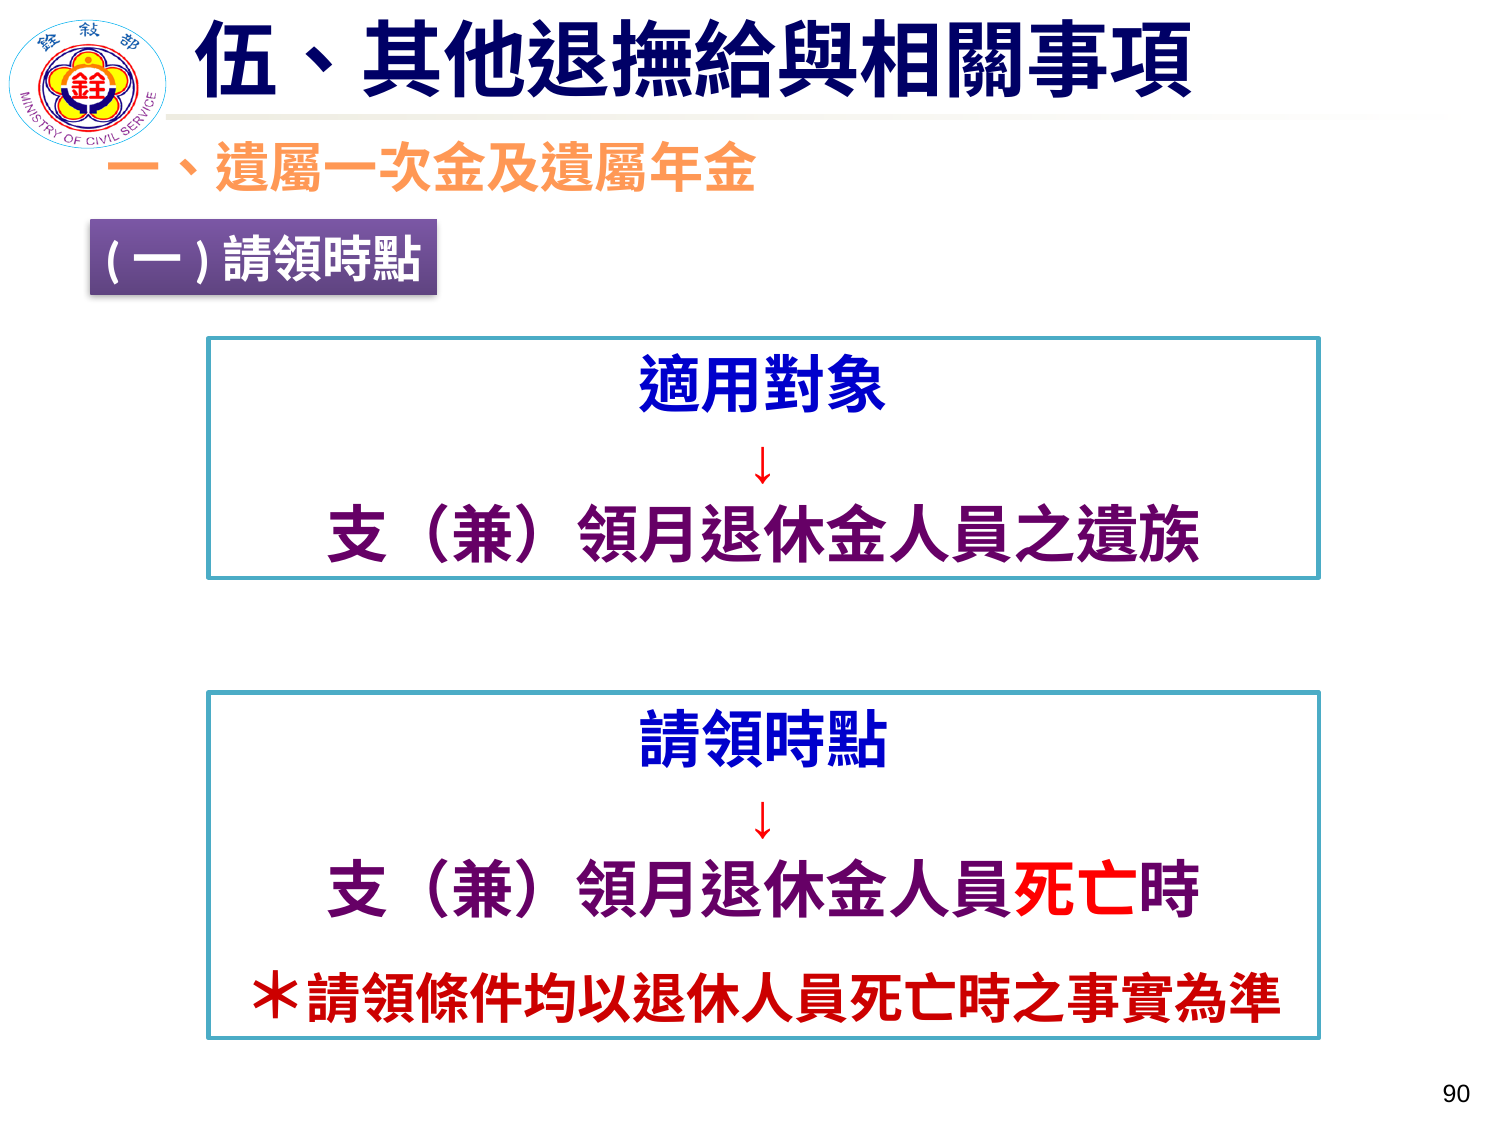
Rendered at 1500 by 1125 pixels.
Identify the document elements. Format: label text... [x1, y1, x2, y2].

text_box 請領時點 ↓ 支（兼）領月退休金人員死亡時 ＊請領條件均以退休人員死亡時之事實為準 [206, 690, 1321, 1040]
text_box (一)請領時點 [90, 219, 437, 295]
text_box 一、遺屬一次金及遺屬年金 [91, 125, 1394, 192]
title 伍、其他退撫給與相關事項 [147, 3, 1425, 111]
slide_number 89 [1402, 1070, 1486, 1107]
picture [8, 19, 159, 149]
text_box 適用對象 ↓ 支（兼）領月退休金人員之遺族 [206, 336, 1321, 580]
